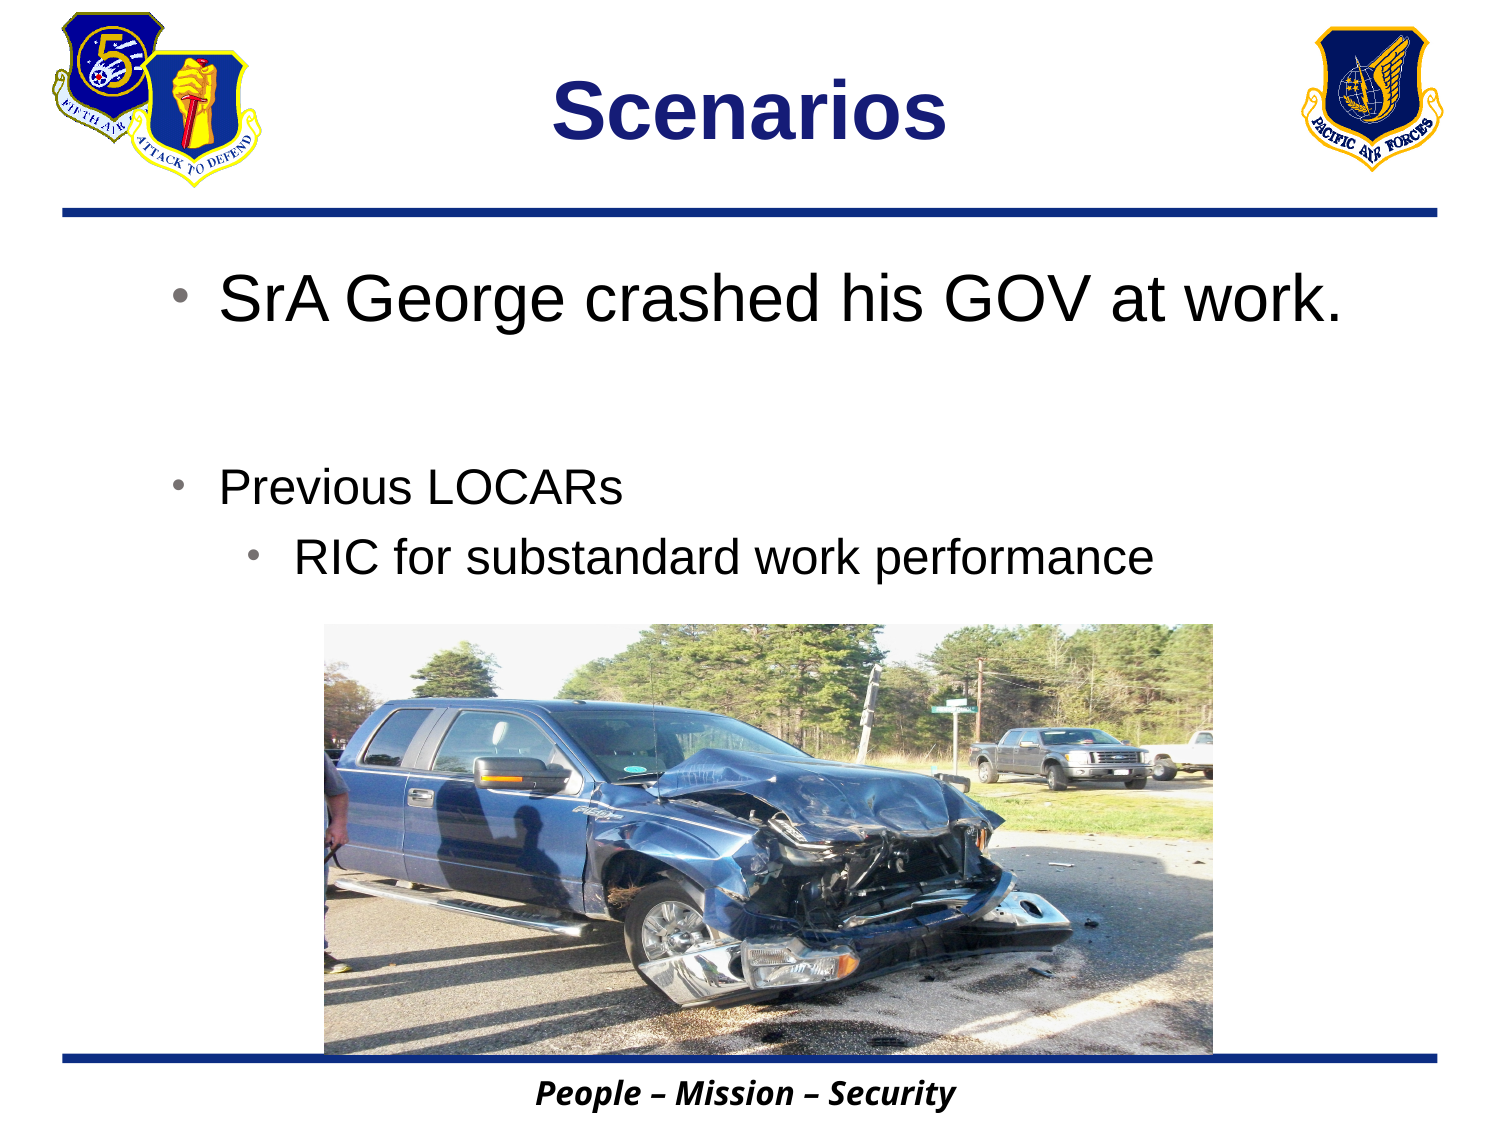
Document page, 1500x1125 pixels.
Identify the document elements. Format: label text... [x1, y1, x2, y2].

title Scenarios [262, 12, 1238, 201]
picture [1299, 24, 1445, 175]
picture [50, 12, 262, 188]
list SrA George crashed his GOV at work. Previous LOCARs RIC for substandard work performance [91, 247, 1427, 957]
picture [324, 624, 1213, 1056]
